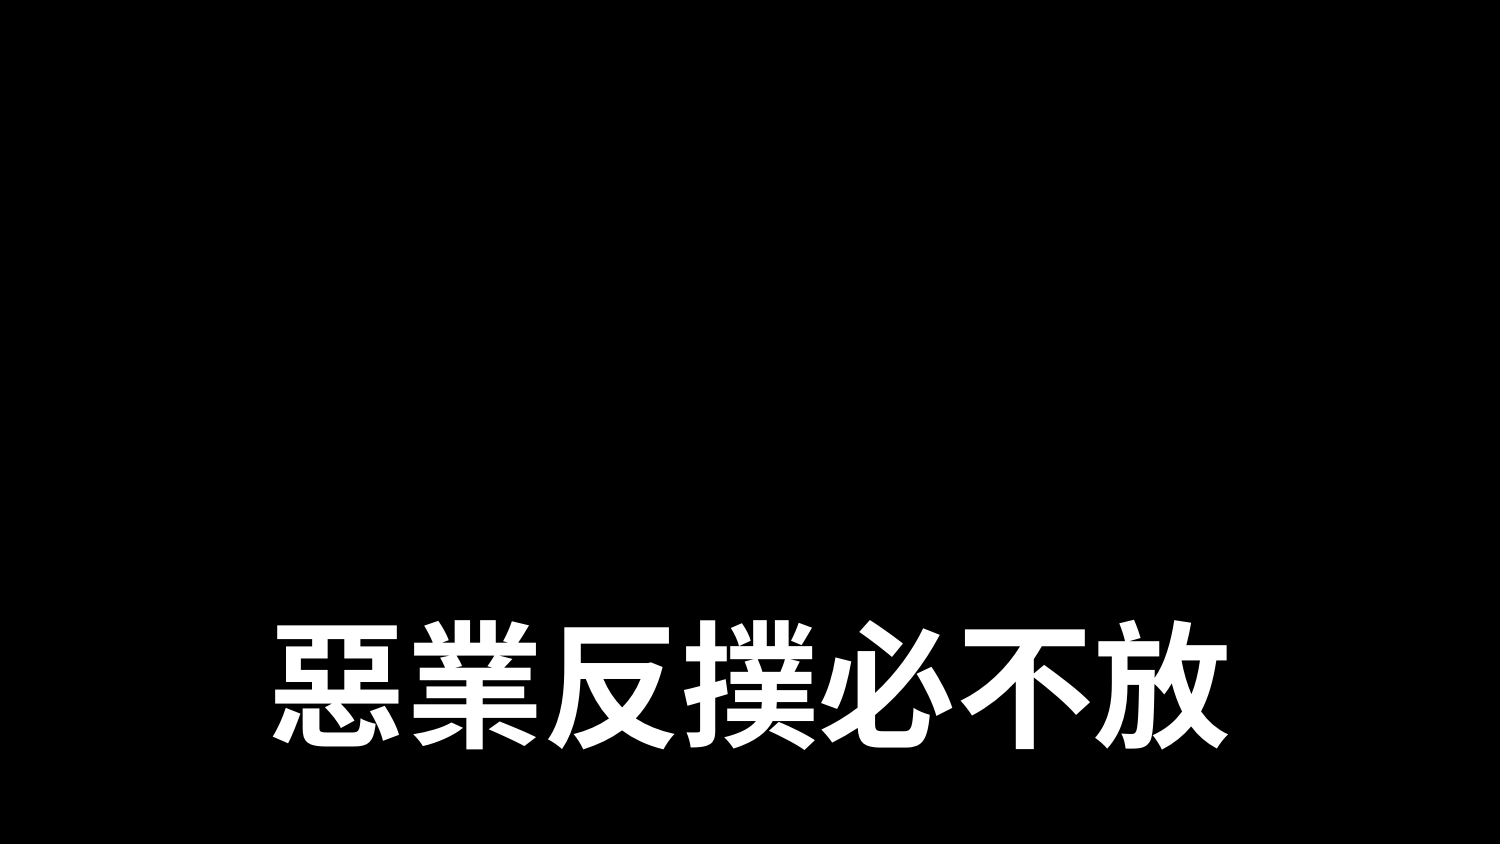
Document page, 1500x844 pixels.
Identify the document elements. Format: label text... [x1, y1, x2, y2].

title 惡業反撲必不放 [75, 611, 1425, 753]
